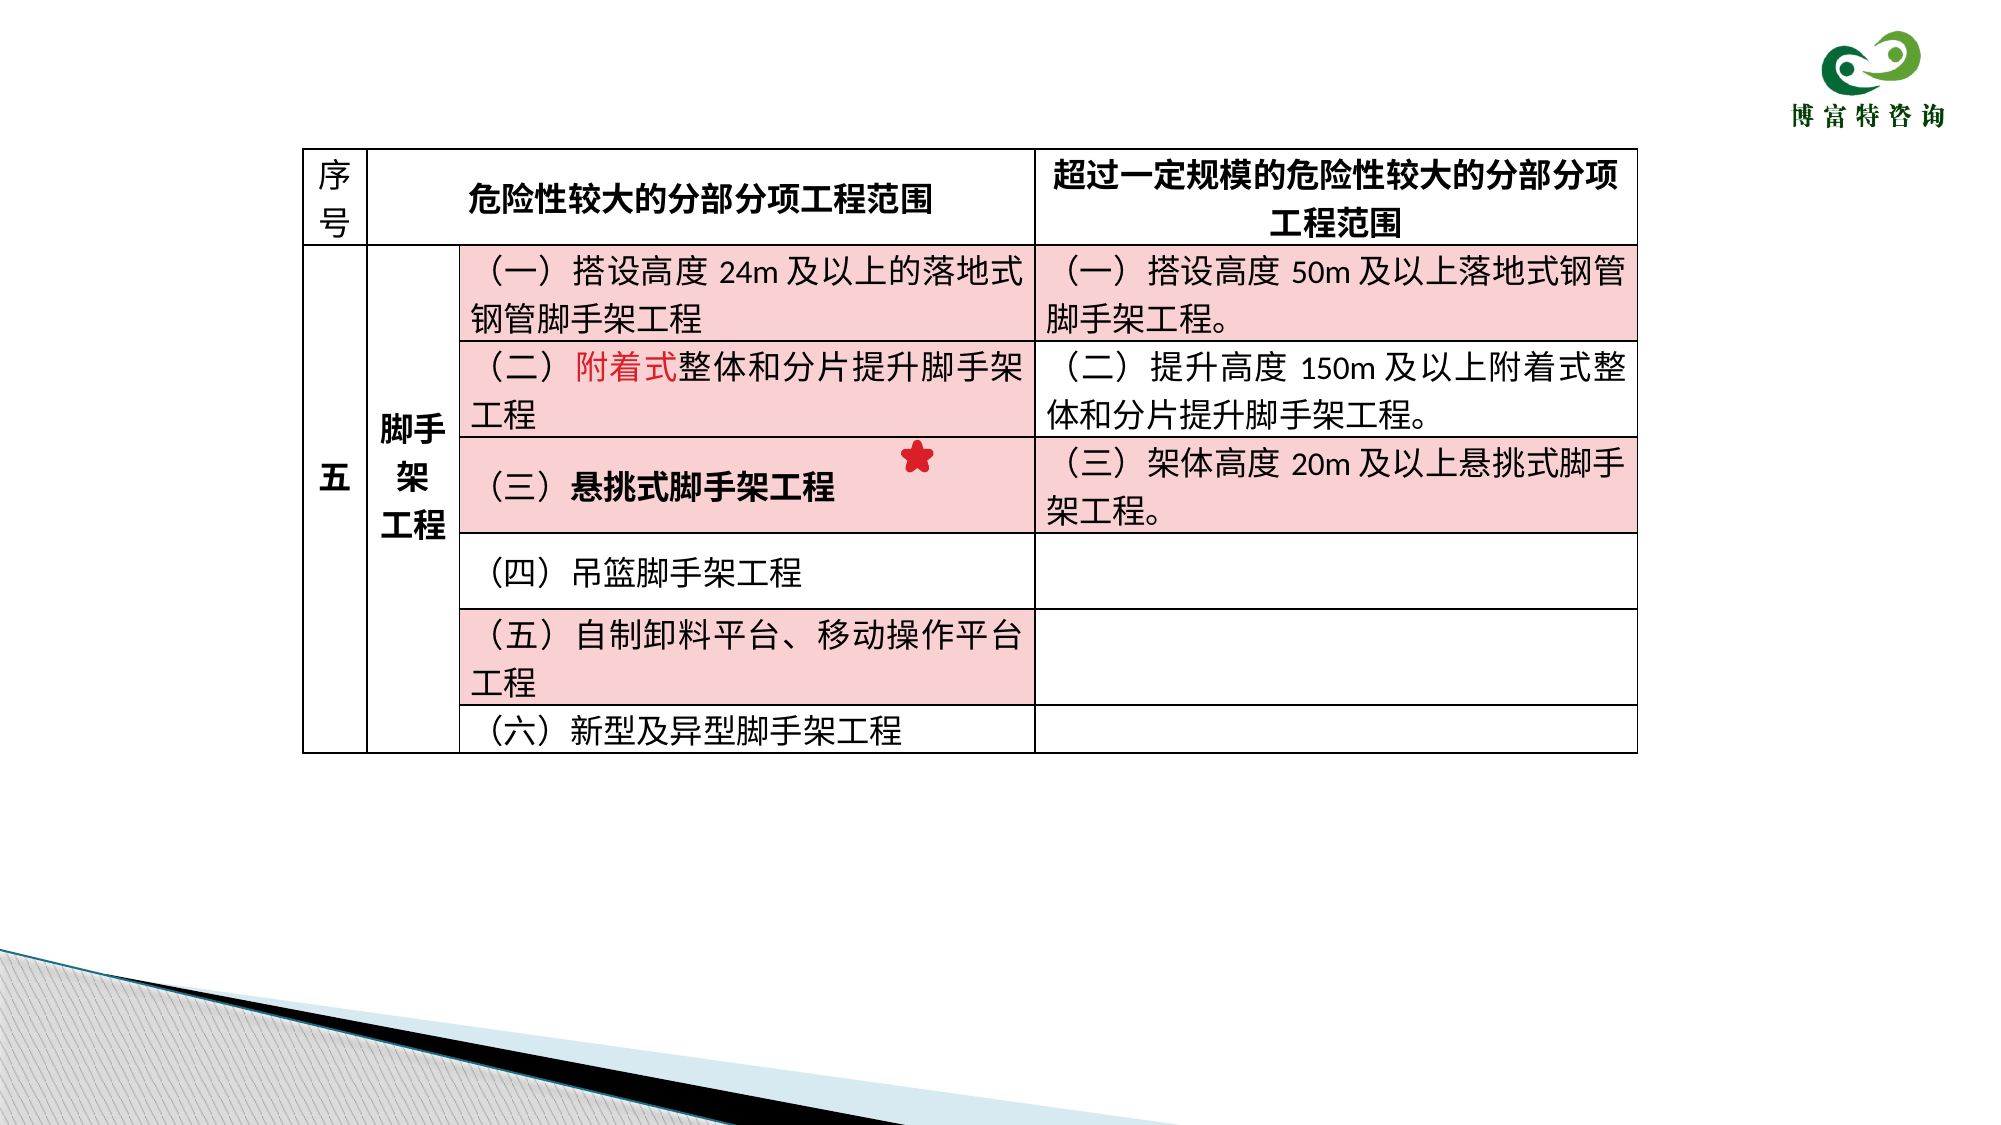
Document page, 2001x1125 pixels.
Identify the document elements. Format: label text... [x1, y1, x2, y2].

table_cell [304, 705, 366, 752]
table_cell （二）附着式整体和分片提升脚手架工程 [460, 342, 1034, 436]
table_cell [1036, 534, 1637, 608]
picture [1772, 30, 1969, 131]
table_cell （三）悬挑式脚手架工程 [460, 438, 1034, 532]
table_cell （一）搭设高度24m及以上的落地式钢管脚手架工程 [460, 246, 1034, 340]
table_header 序号 [304, 150, 366, 244]
table_cell [368, 705, 459, 752]
table_cell （六）新型及异型脚手架工程 [460, 706, 1034, 752]
table_cell （一）搭设高度50m及以上落地式钢管脚手架工程。 [1036, 246, 1637, 340]
table_cell 五 [304, 246, 366, 705]
table_cell （三）架体高度20m及以上悬挑式脚手架工程。 [1036, 438, 1637, 532]
table_cell （二）提升高度150m及以上附着式整体和分片提升脚手架工程。 [1036, 342, 1637, 436]
table_header 危险性较大的分部分项工程范围 [368, 150, 1034, 244]
table_cell 脚手架 工程 [368, 246, 459, 705]
table_cell （五）自制卸料平台、移动操作平台工程 [460, 610, 1034, 704]
table_cell [1036, 610, 1637, 704]
table_cell （四）吊篮脚手架工程 [460, 534, 1034, 608]
table_cell [1036, 706, 1637, 752]
text_box [901, 439, 934, 473]
table_header 超过一定规模的危险性较大的分部分项工程范围 [1036, 150, 1637, 244]
